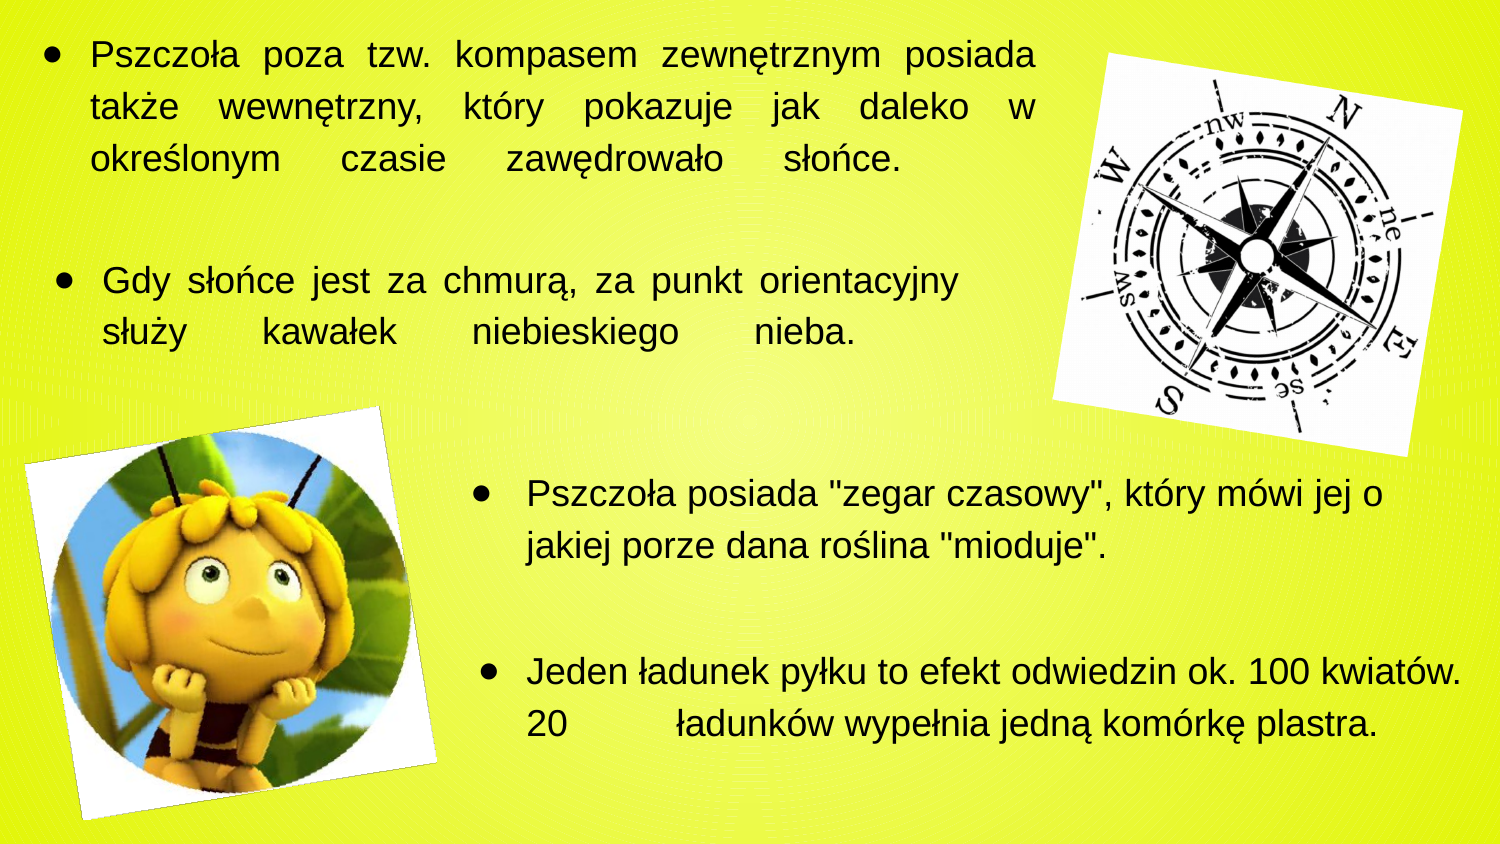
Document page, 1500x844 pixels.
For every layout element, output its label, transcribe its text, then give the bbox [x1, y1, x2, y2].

text_box Gdy słońce jest za chmurą, za punkt orientacyjny służy kawałek niebieskiego nieba. [12, 233, 975, 726]
text_box Jeden ładunek pyłku to efekt odwiedzin ok. 100 kwiatów. 20 ładunków wypełnia jedną komórkę plastra. [436, 625, 1488, 844]
text_box Pszczoła poza tzw. kompasem zewnętrznym posiada także wewnętrzny, który pokazuje jak daleko w określonym czasie zawędrowało słońce. [0, 8, 1051, 501]
picture [25, 406, 436, 820]
picture [1053, 53, 1463, 457]
text_box Pszczoła posiada "zegar czasowy", który mówi jej o jakiej porze dana roślina "mioduje". [436, 447, 1399, 625]
